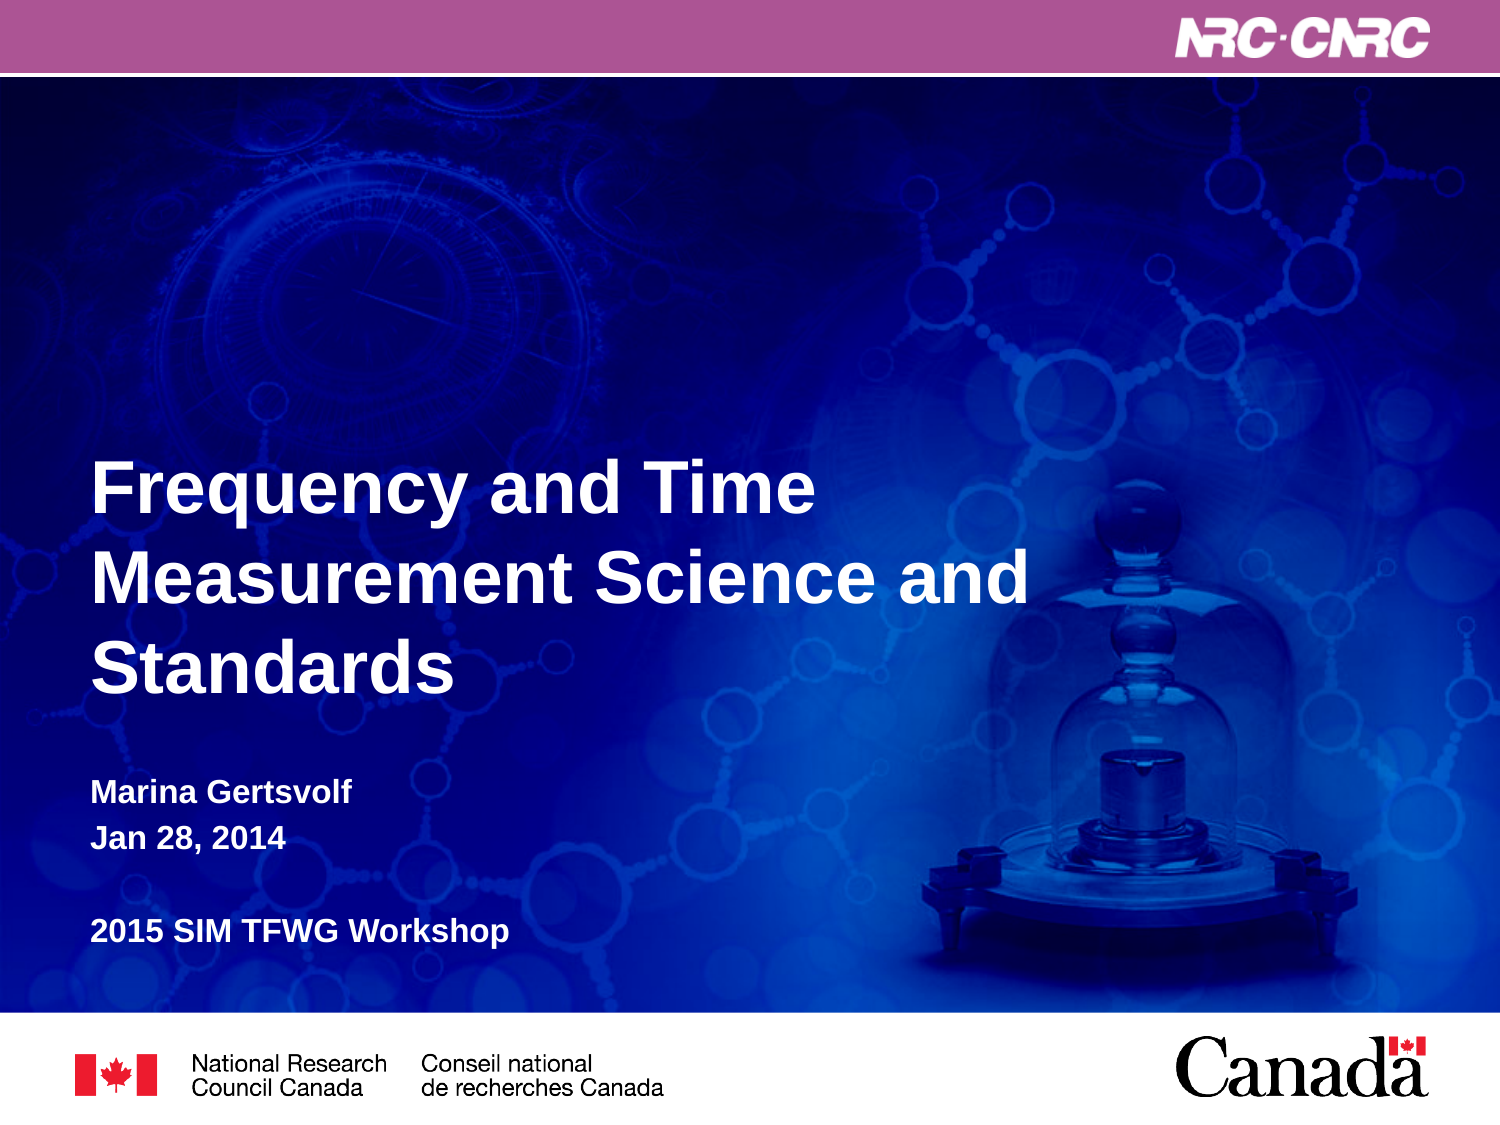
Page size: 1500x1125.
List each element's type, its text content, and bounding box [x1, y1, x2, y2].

picture [0, 77, 1500, 1012]
picture [75, 1036, 1429, 1097]
picture [1175, 17, 1430, 58]
subtitle Marina Gertsvolf Jan 28, 2014 2015 SIM TFWG Workshop [75, 762, 963, 1000]
title Frequency and Time Measurement Science and Standards [75, 275, 1075, 716]
